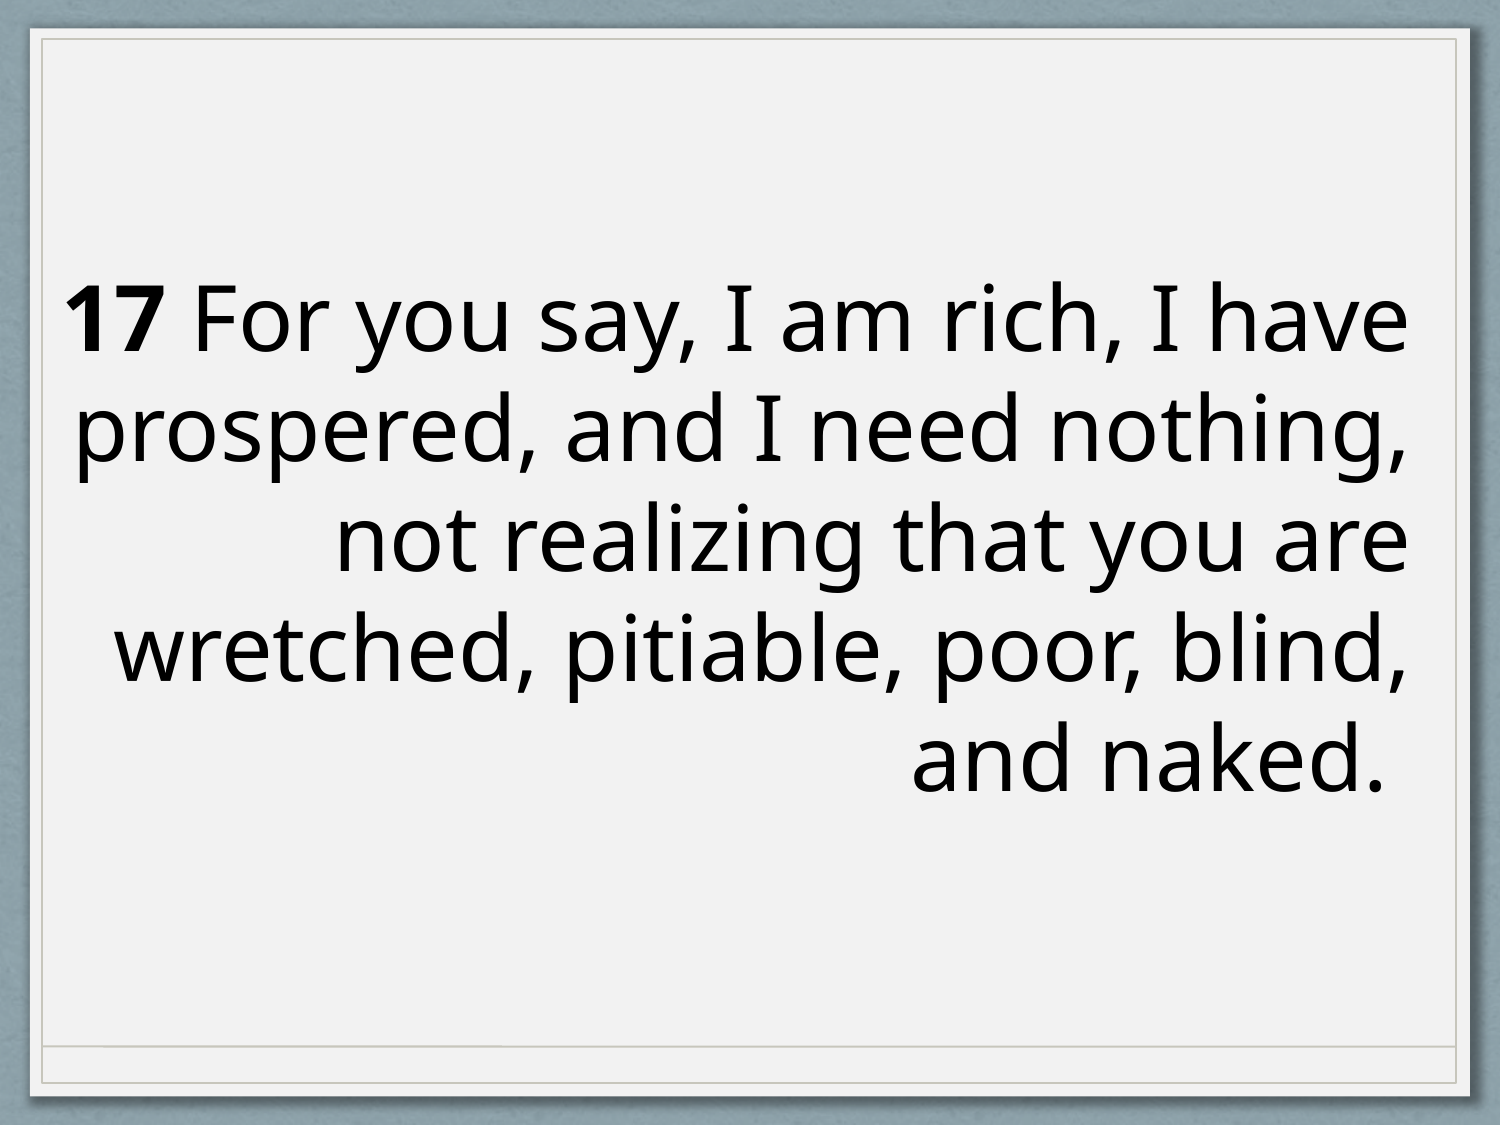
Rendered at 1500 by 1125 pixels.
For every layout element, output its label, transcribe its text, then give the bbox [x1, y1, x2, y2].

text_box 17 For you say, I am rich, I have prospered, and I need nothing, not realizing that you are wretched, pitiable, poor, blind, and naked. [45, 252, 1428, 818]
